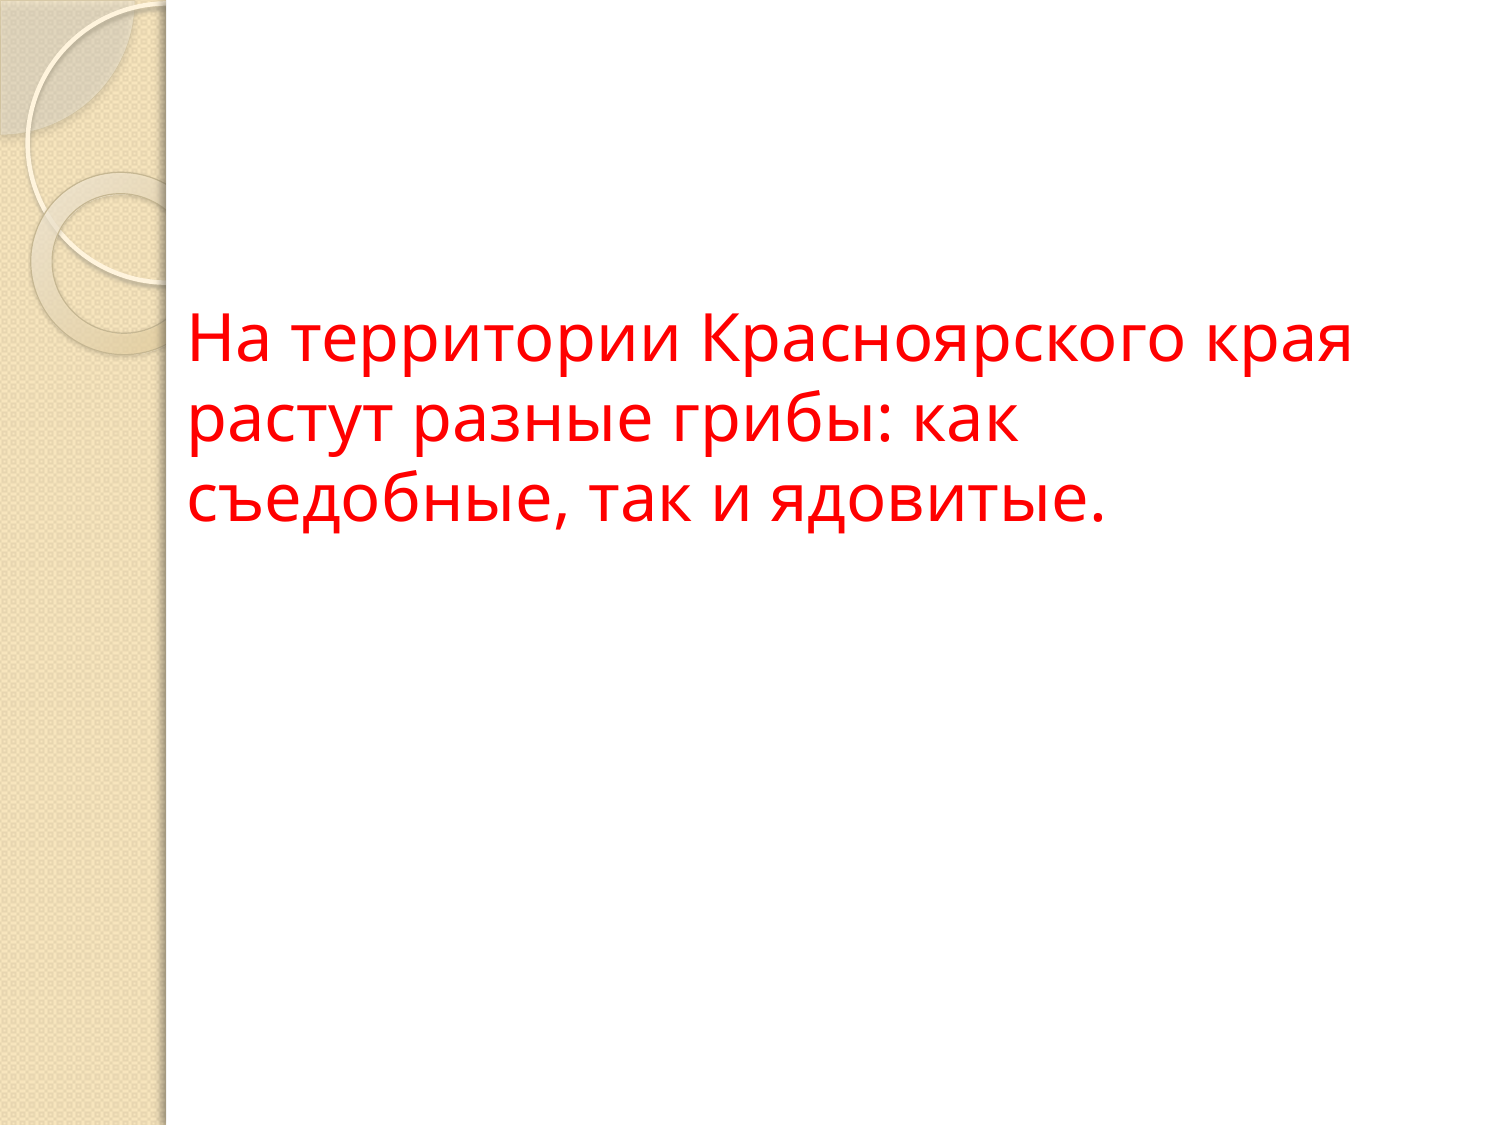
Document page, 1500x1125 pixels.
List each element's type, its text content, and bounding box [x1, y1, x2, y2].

title На территории Красноярского края растут разные грибы: как съедобные, так и ядовитые. [171, 66, 1425, 764]
